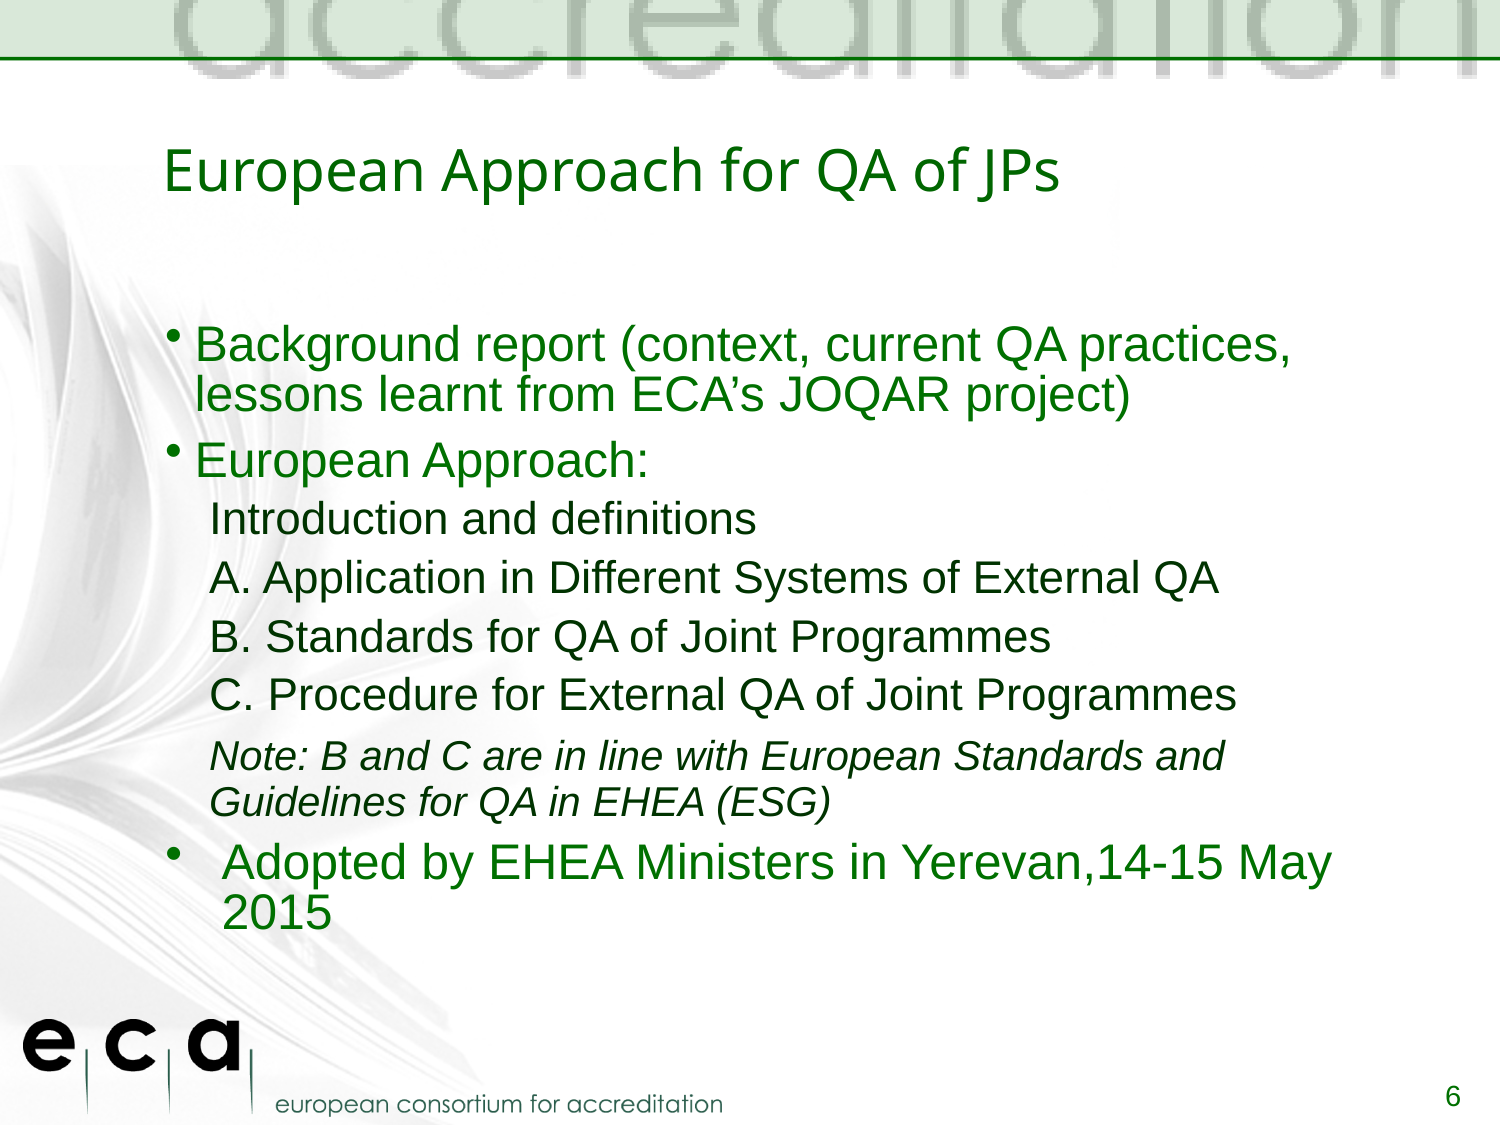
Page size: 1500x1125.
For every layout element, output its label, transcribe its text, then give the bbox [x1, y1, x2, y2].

picture [0, 165, 1500, 1125]
slide_number 6 [1371, 1026, 1459, 1102]
list Background report (context, current QA practices, lessons learnt from ECA’s JOQAR project) European Approach: Introduction and definitions A. Application in Different Systems of External QA B. Standards for QA of Joint Programmes C. Procedure for External QA of Joint Programmes Note: B and C are in line with European Standards and Guidelines for QA in EHEA (ESG) Adopted by EHEA Ministers in Yerevan,14-15 May 2015 [150, 314, 1388, 985]
title European Approach for QA of JPs [147, 125, 1386, 268]
